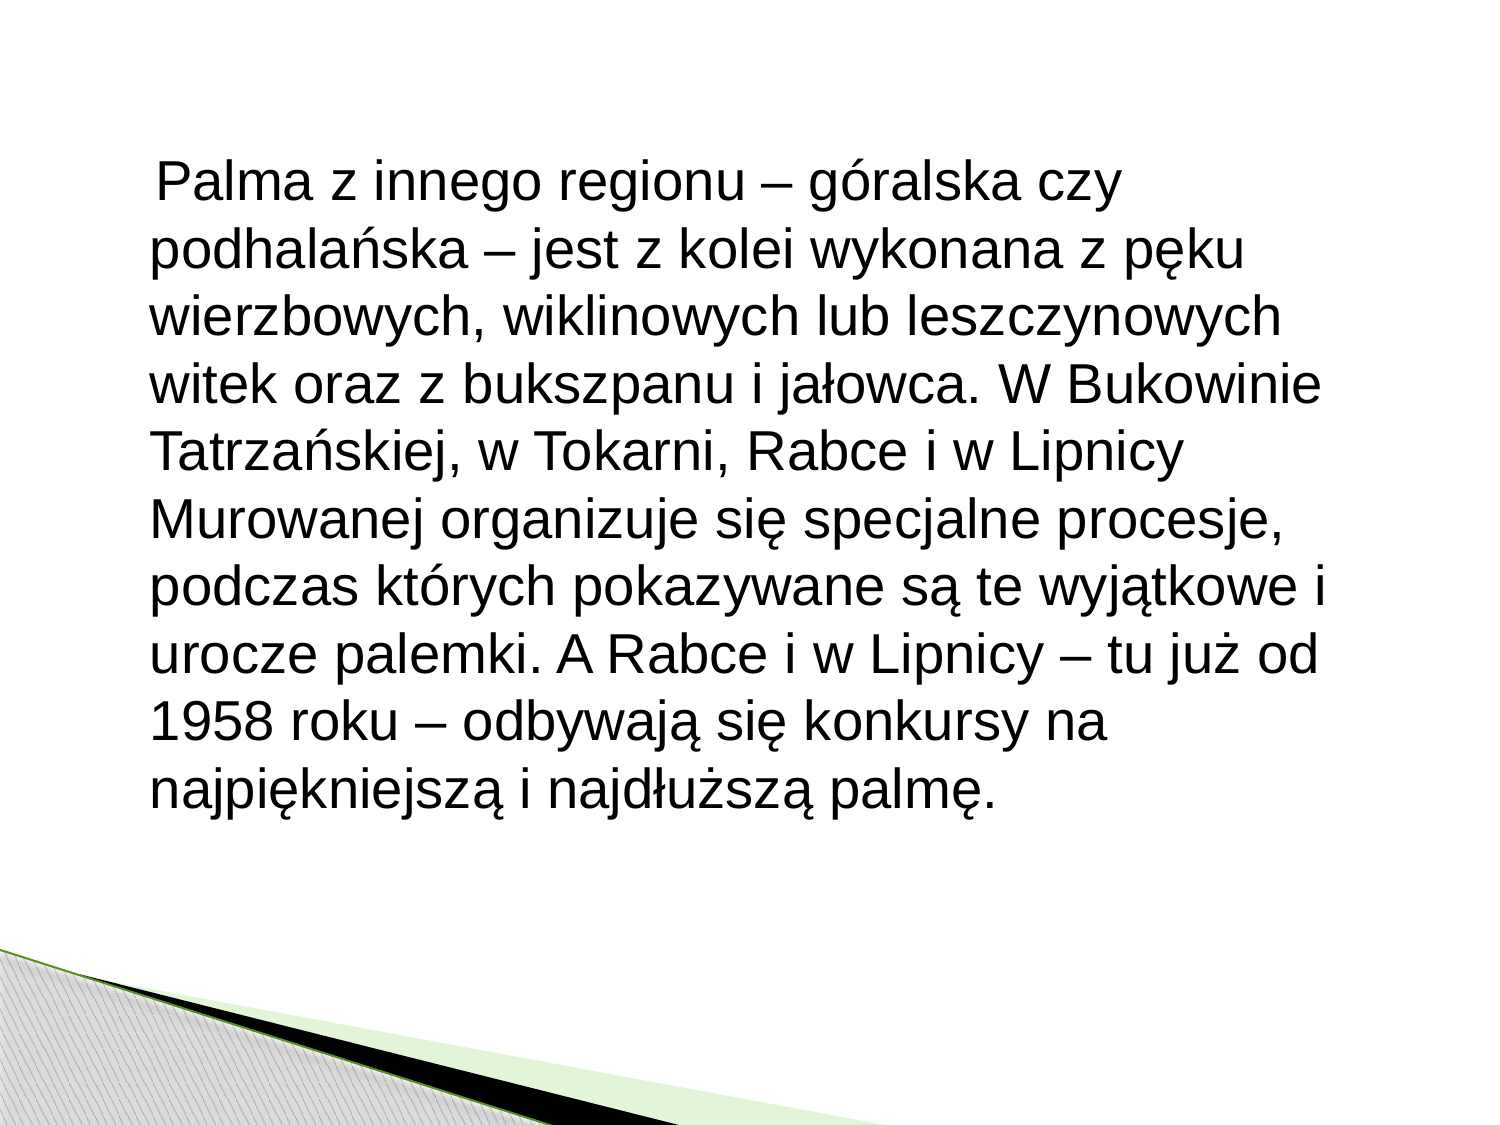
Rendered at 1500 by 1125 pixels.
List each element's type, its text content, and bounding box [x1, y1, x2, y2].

list Palma z innego regionu – góralska czy podhalańska – jest z kolei wykonana z pęku wierzbowych, wiklinowych lub leszczynowych witek oraz z bukszpanu i jałowca. W Bukowinie Tatrzańskiej, w Tokarni, Rabce i w Lipnicy Murowanej organizuje się specjalne procesje, podczas których pokazywane są te wyjątkowe i urocze palemki. A Rabce i w Lipnicy – tu już od 1958 roku – odbywają się konkursy na najpiękniejszą i najdłuższą palmę. [75, 137, 1425, 986]
